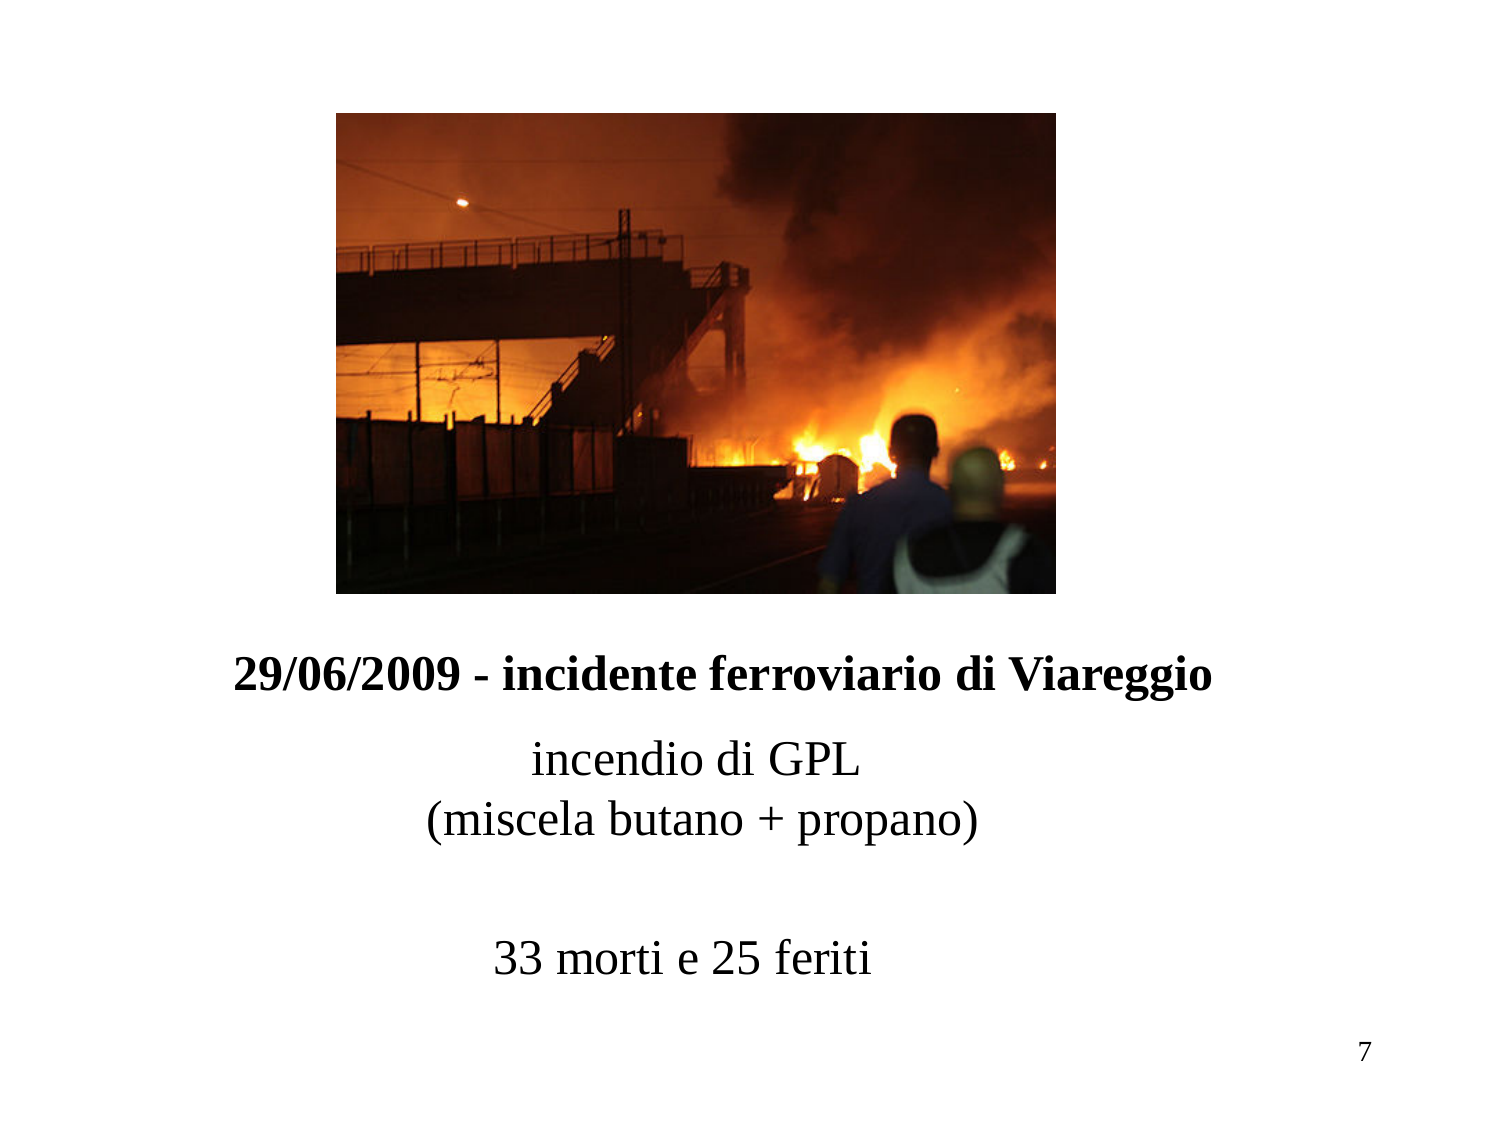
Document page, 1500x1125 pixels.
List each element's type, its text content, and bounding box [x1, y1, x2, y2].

text_box incendio di GPL (miscela butano + propano) [312, 718, 1093, 853]
text_box 29/06/2009 - incidente ferroviario di Viareggio [218, 633, 1258, 709]
picture [336, 113, 1056, 594]
text_box 33 morti e 25 feriti [478, 916, 888, 992]
slide_number 7 [1074, 1024, 1388, 1101]
